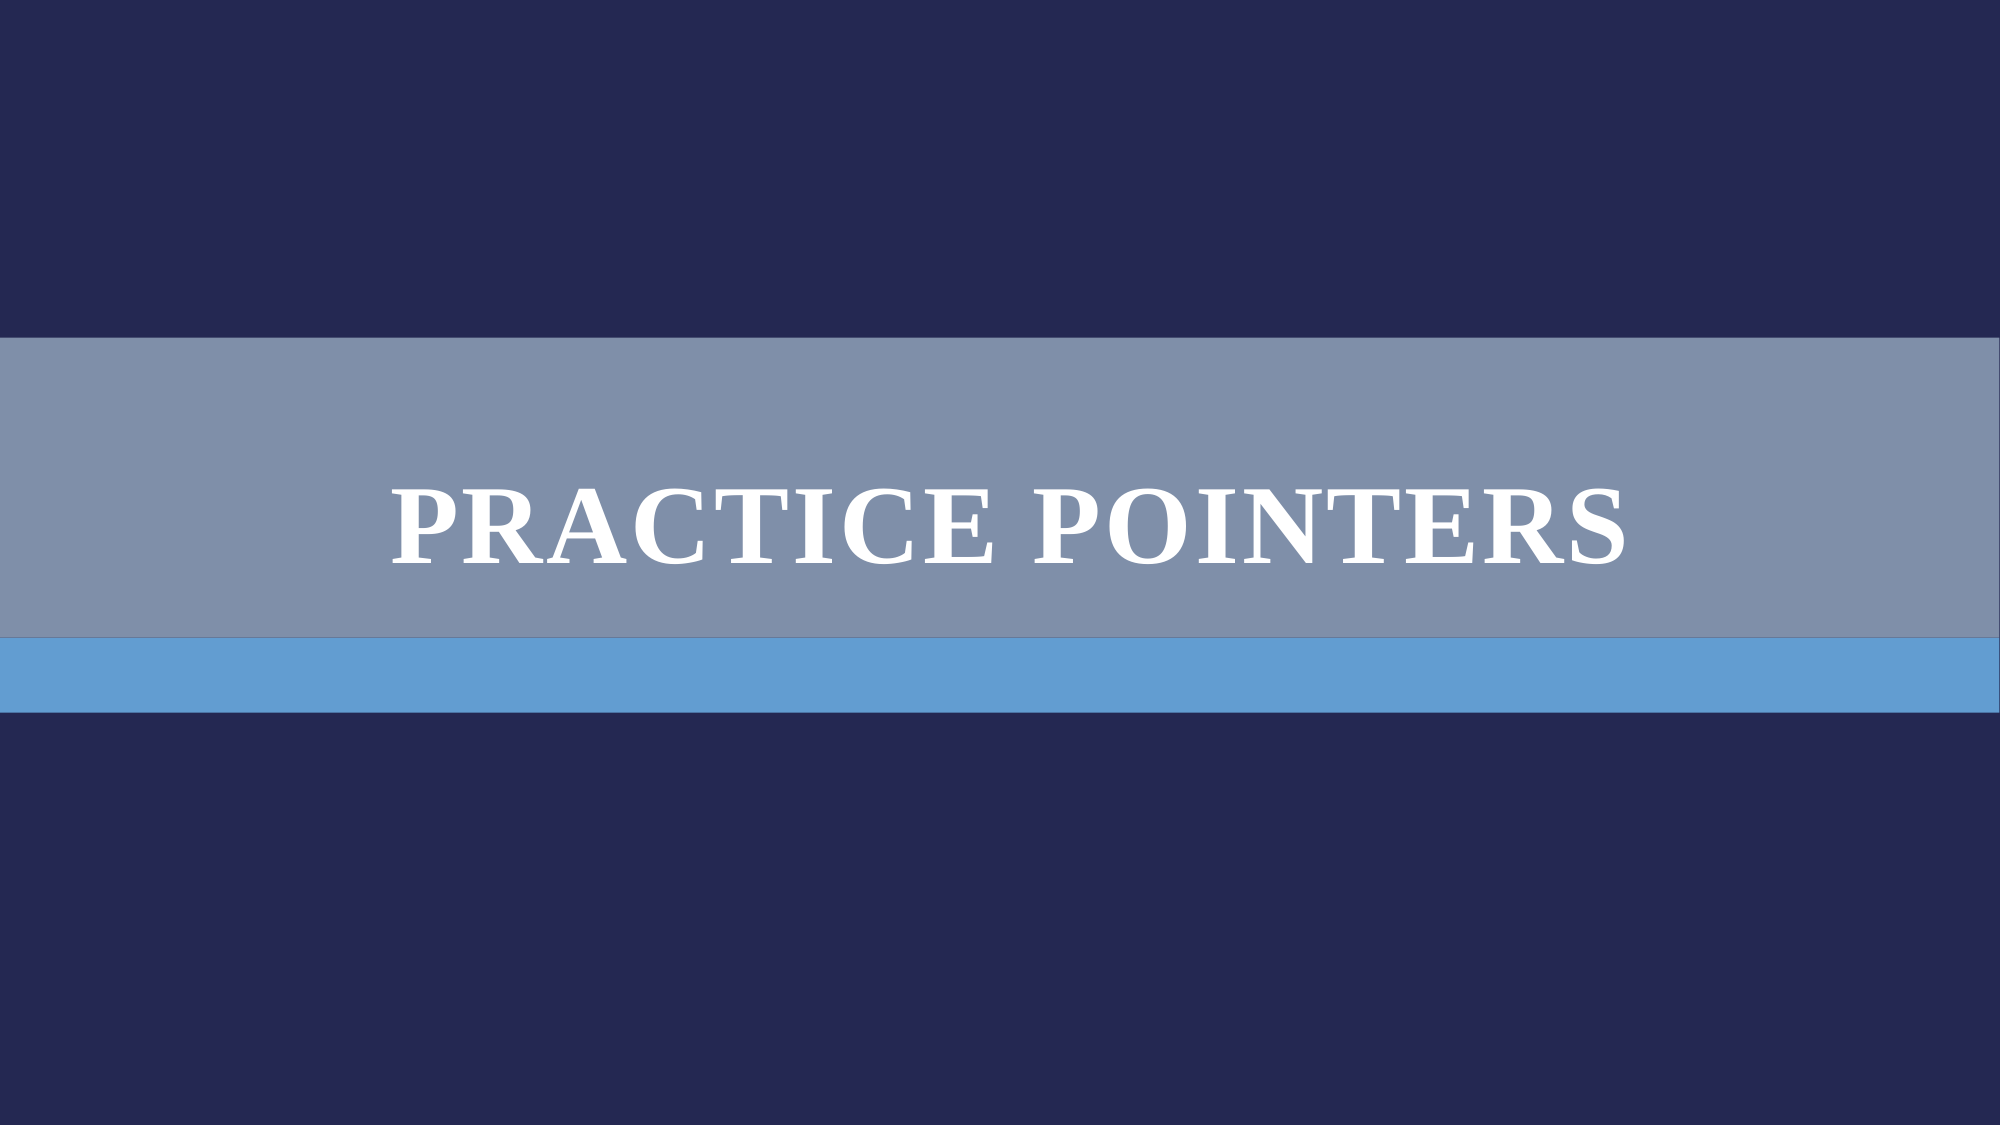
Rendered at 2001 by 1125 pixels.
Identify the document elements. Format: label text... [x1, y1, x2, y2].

title PRACTICE POINTERS [260, 396, 1761, 666]
